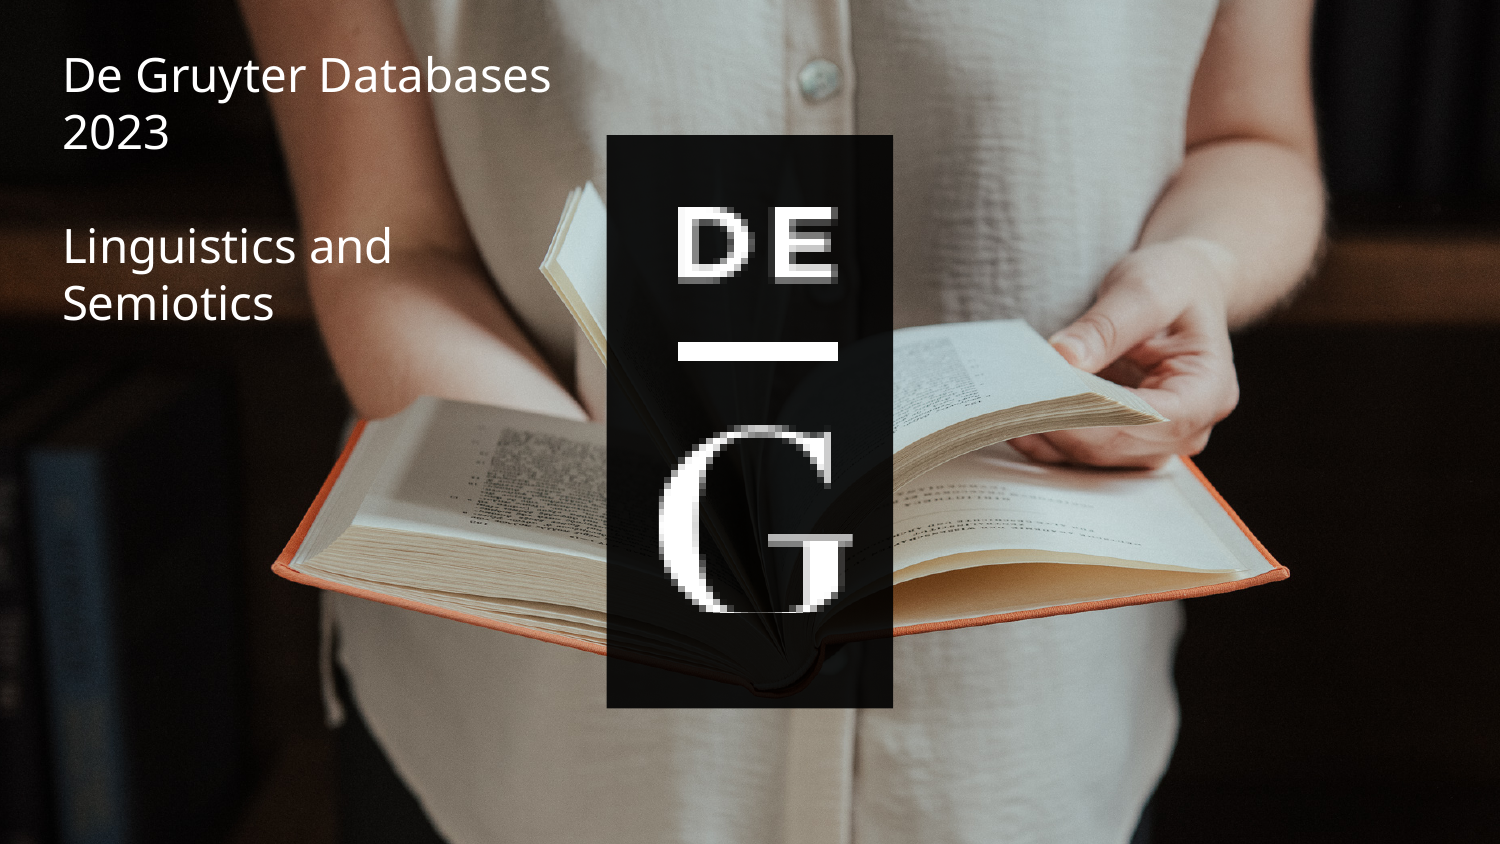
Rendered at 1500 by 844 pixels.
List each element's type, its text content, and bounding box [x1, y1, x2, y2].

title De Gruyter Databases 2023 Linguistics and Semiotics [47, 37, 579, 399]
picture [0, 0, 1500, 844]
